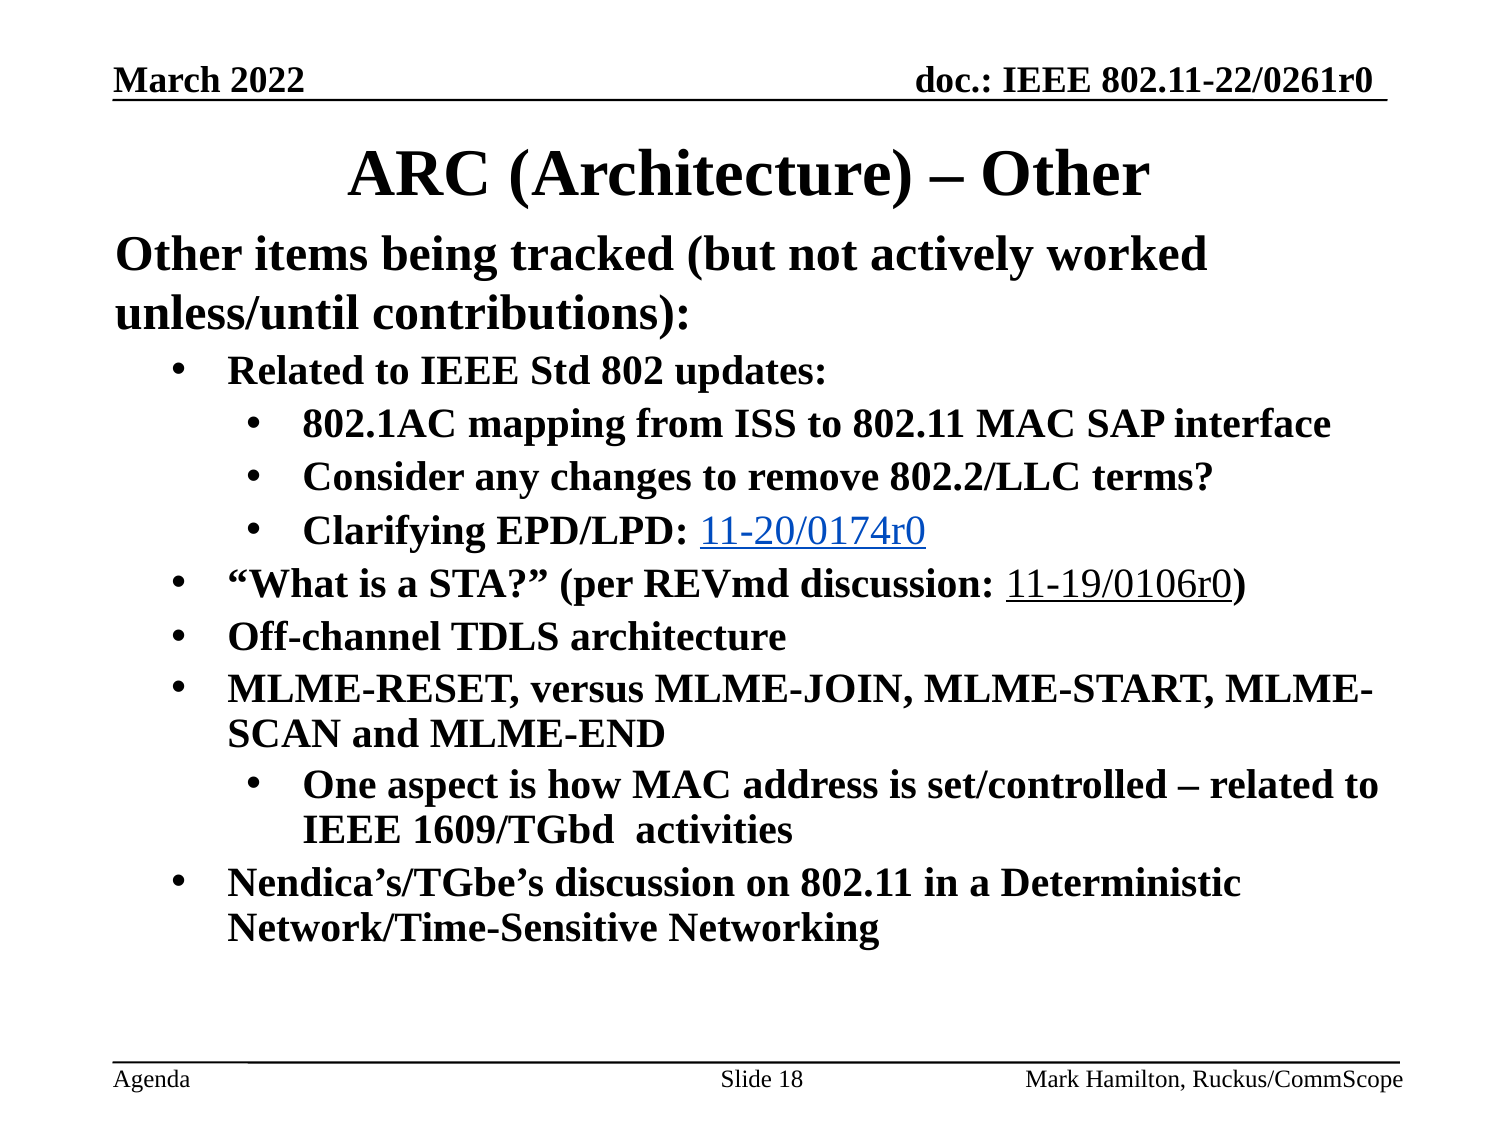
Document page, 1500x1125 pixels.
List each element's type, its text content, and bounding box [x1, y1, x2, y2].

text_box Other items being tracked (but not actively worked unless/until contributions): Related to IEEE Std 802 updates: 802.1AC mapping from ISS to 802.11 MAC SAP interface Consider any changes to remove 802.2/LLC terms? Clarifying EPD/LPD: 11-20/0174r0 “What is a STA?” (per REVmd discussion: 11-19/0106r0) Off-channel TDLS architecture MLME-RESET, versus MLME-JOIN, MLME-START, MLME-SCAN and MLME-END One aspect is how MAC address is set/controlled – related to IEEE 1609/TGbd activities Nendica’s/TGbe’s discussion on 802.11 in a Deterministic Network/Time-Sensitive Networking [99, 212, 1400, 1025]
title ARC (Architecture) – Other [112, 125, 1388, 212]
